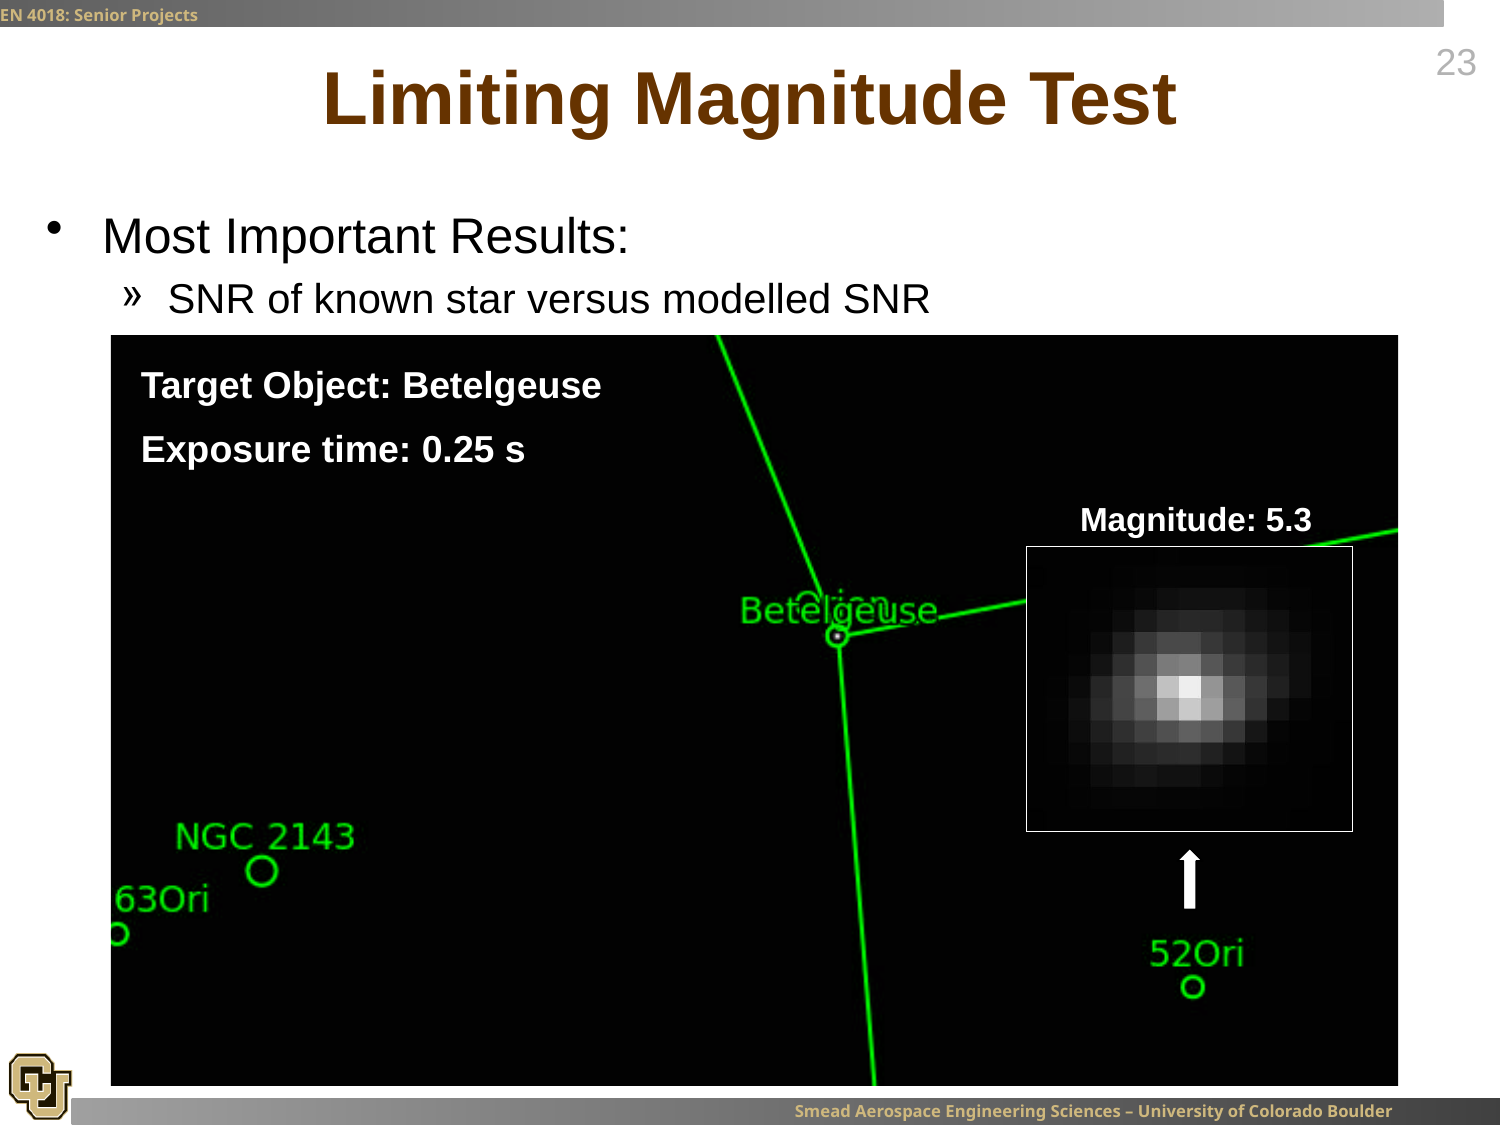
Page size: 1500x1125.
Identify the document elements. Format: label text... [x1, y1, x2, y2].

title Limiting Magnitude Test [38, 56, 1462, 133]
picture [8, 1053, 80, 1120]
list Most Important Results: SNR of known star versus modelled SNR [30, 196, 1478, 1049]
picture [110, 334, 1399, 1086]
